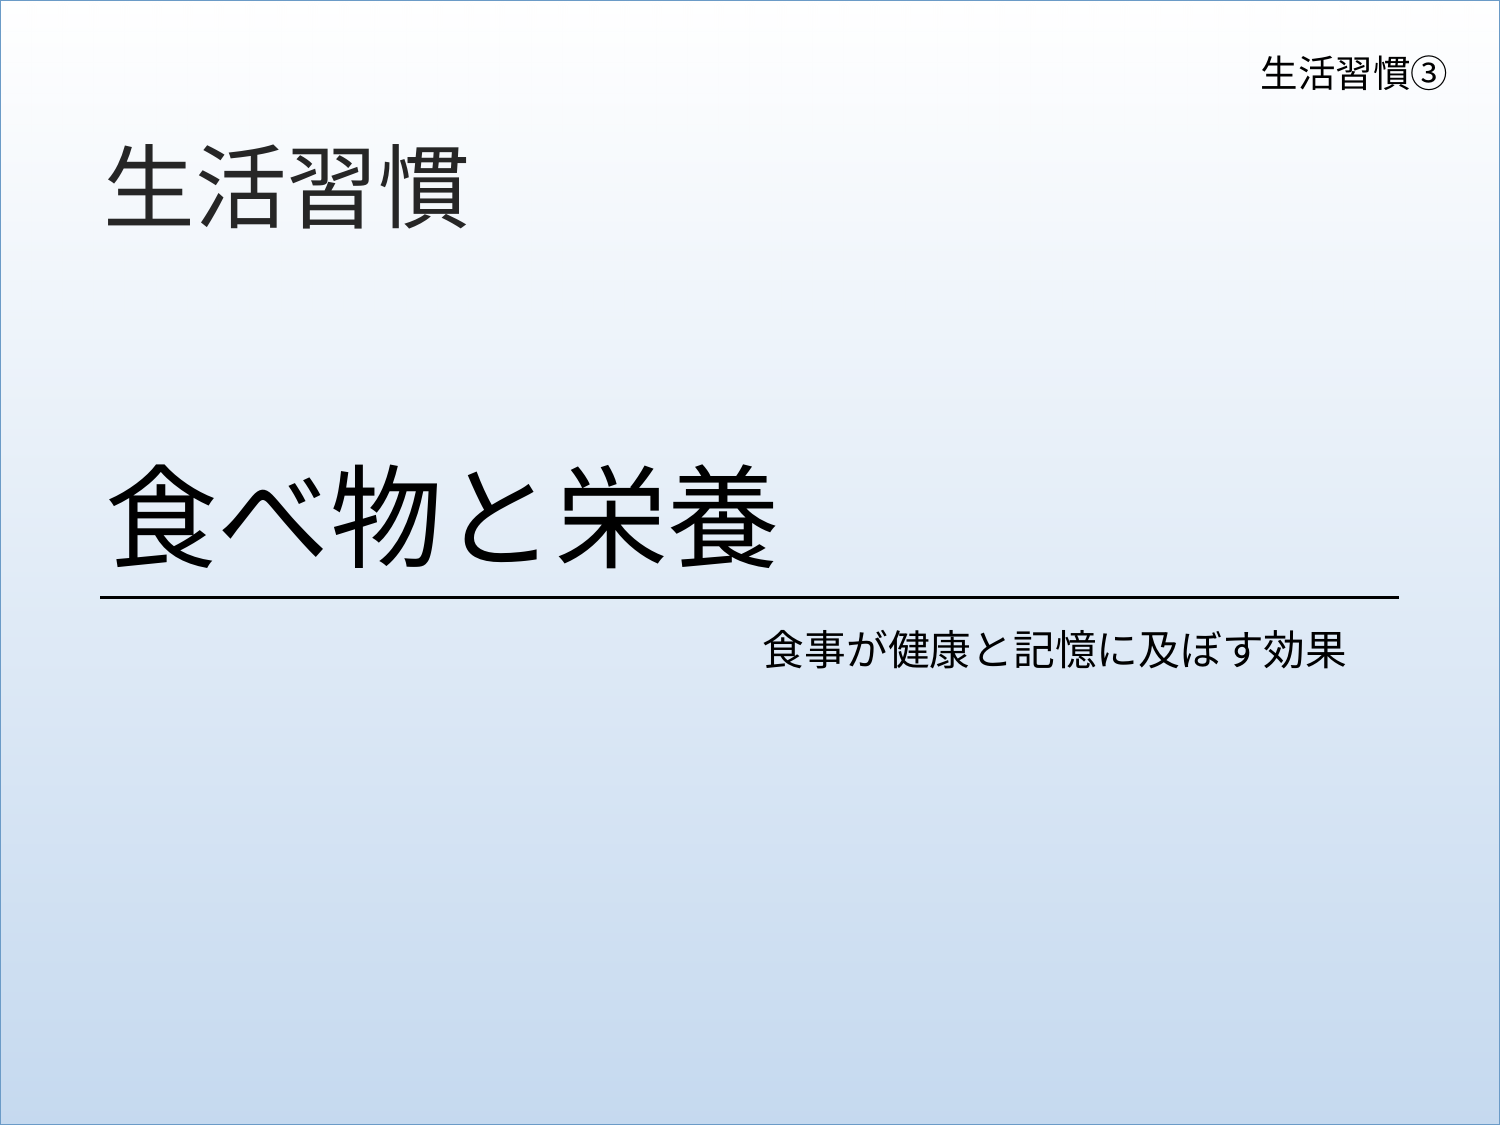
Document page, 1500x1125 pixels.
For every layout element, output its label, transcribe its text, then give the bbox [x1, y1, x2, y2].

text_box 生活習慣③ [1246, 42, 1500, 103]
text_box [0, 0, 1500, 1125]
text_box 生活習慣 [88, 101, 1408, 248]
title 食べ物と栄養 [90, 314, 1410, 590]
list 食事が健康と記憶に及ぼす効果 [137, 615, 1363, 862]
